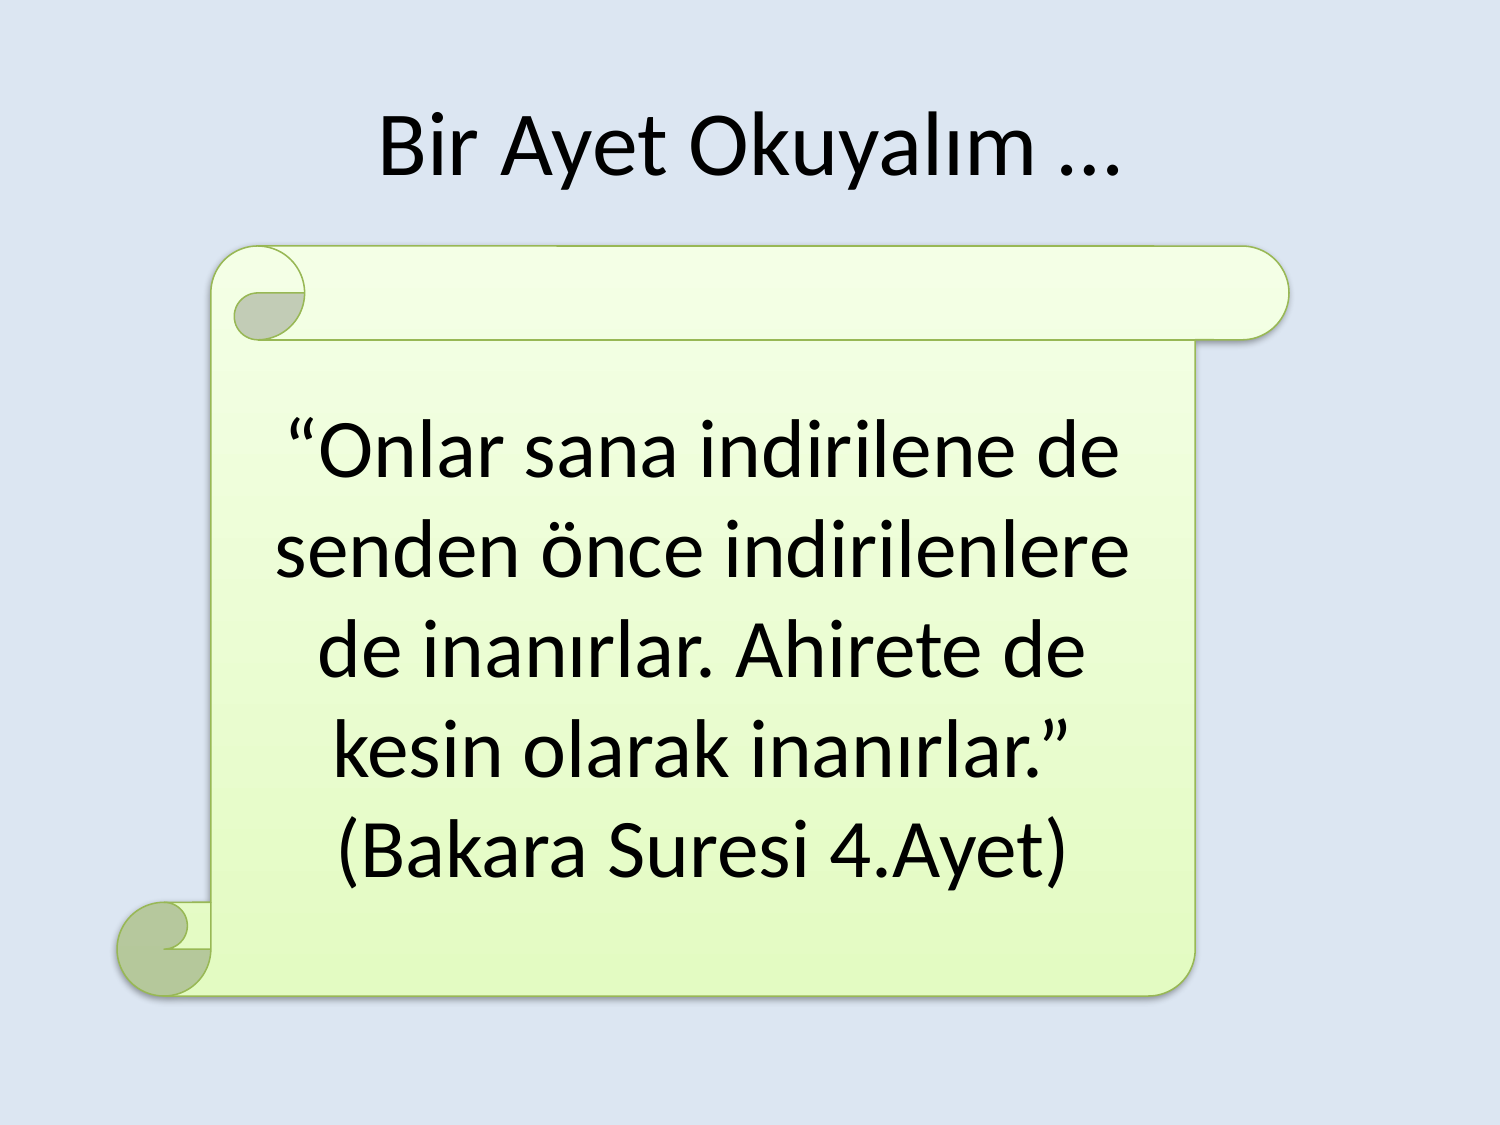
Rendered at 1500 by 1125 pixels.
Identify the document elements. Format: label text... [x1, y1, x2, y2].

text_box “Onlar sana indirilene de senden önce indirilenlere de inanırlar. Ahirete de kesin olarak inanırlar.” (Bakara Suresi 4.Ayet) [116, 245, 1290, 997]
title Bir Ayet Okuyalım … [75, 45, 1425, 233]
